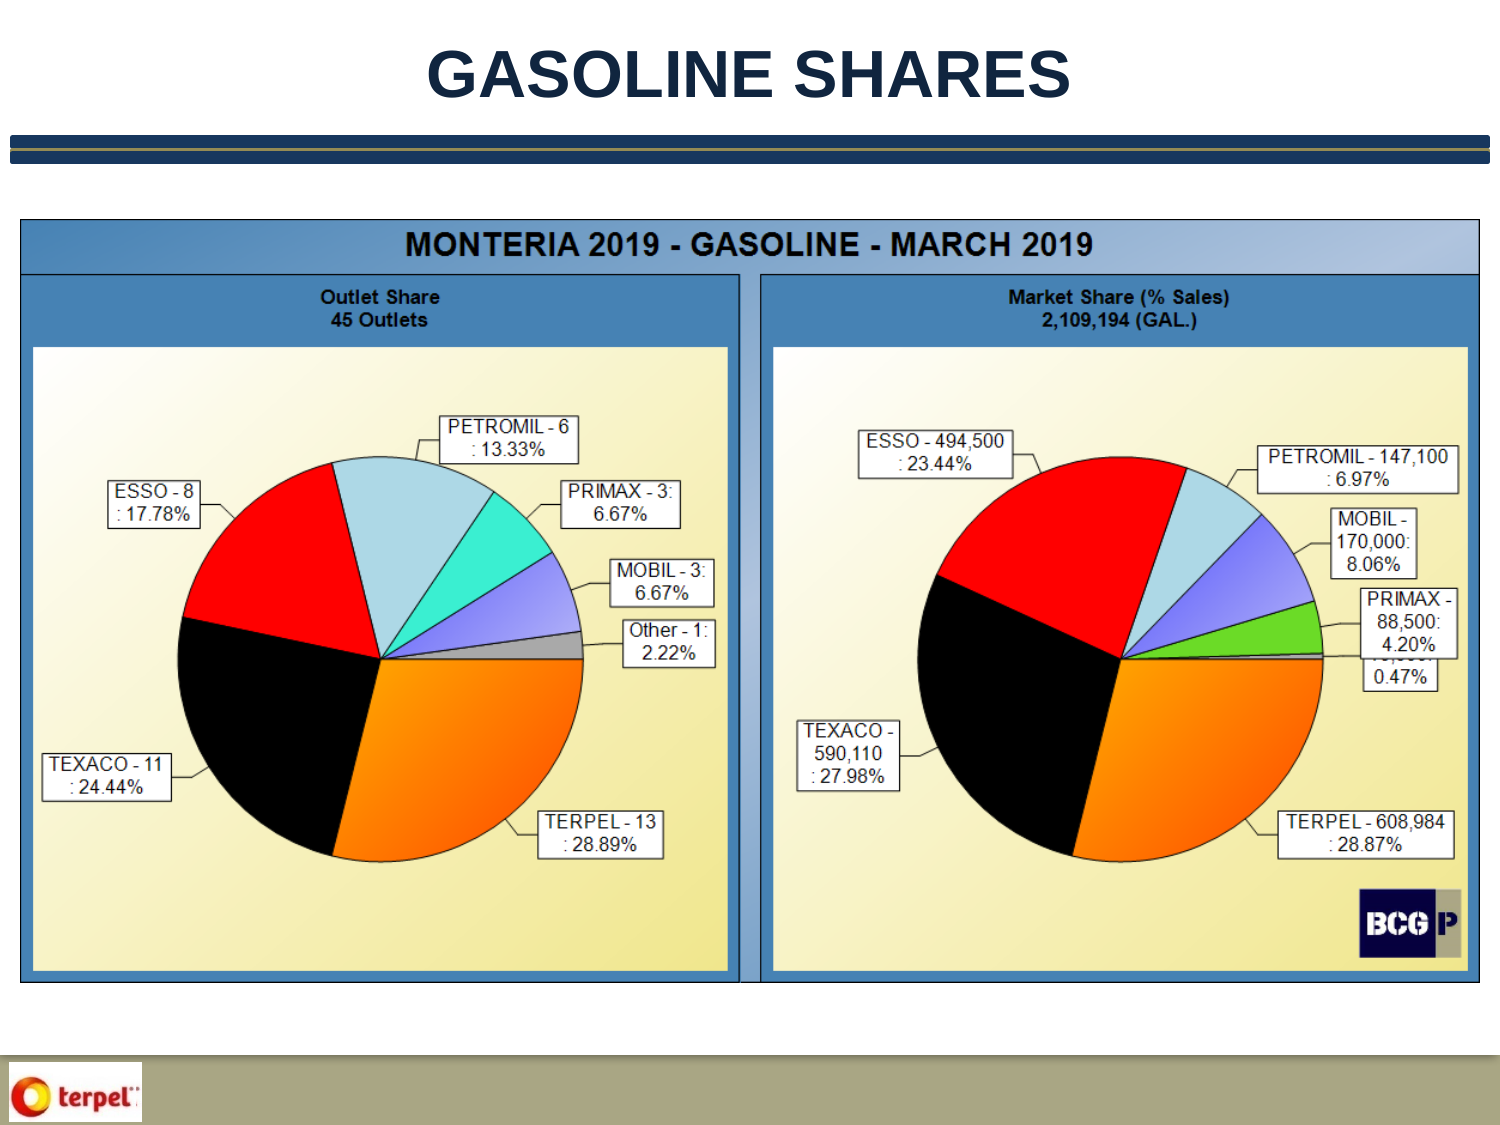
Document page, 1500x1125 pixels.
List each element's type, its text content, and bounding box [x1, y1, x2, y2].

picture [9, 1062, 142, 1122]
picture [20, 219, 1480, 984]
title GASOLINE SHARES [12, 12, 1487, 130]
